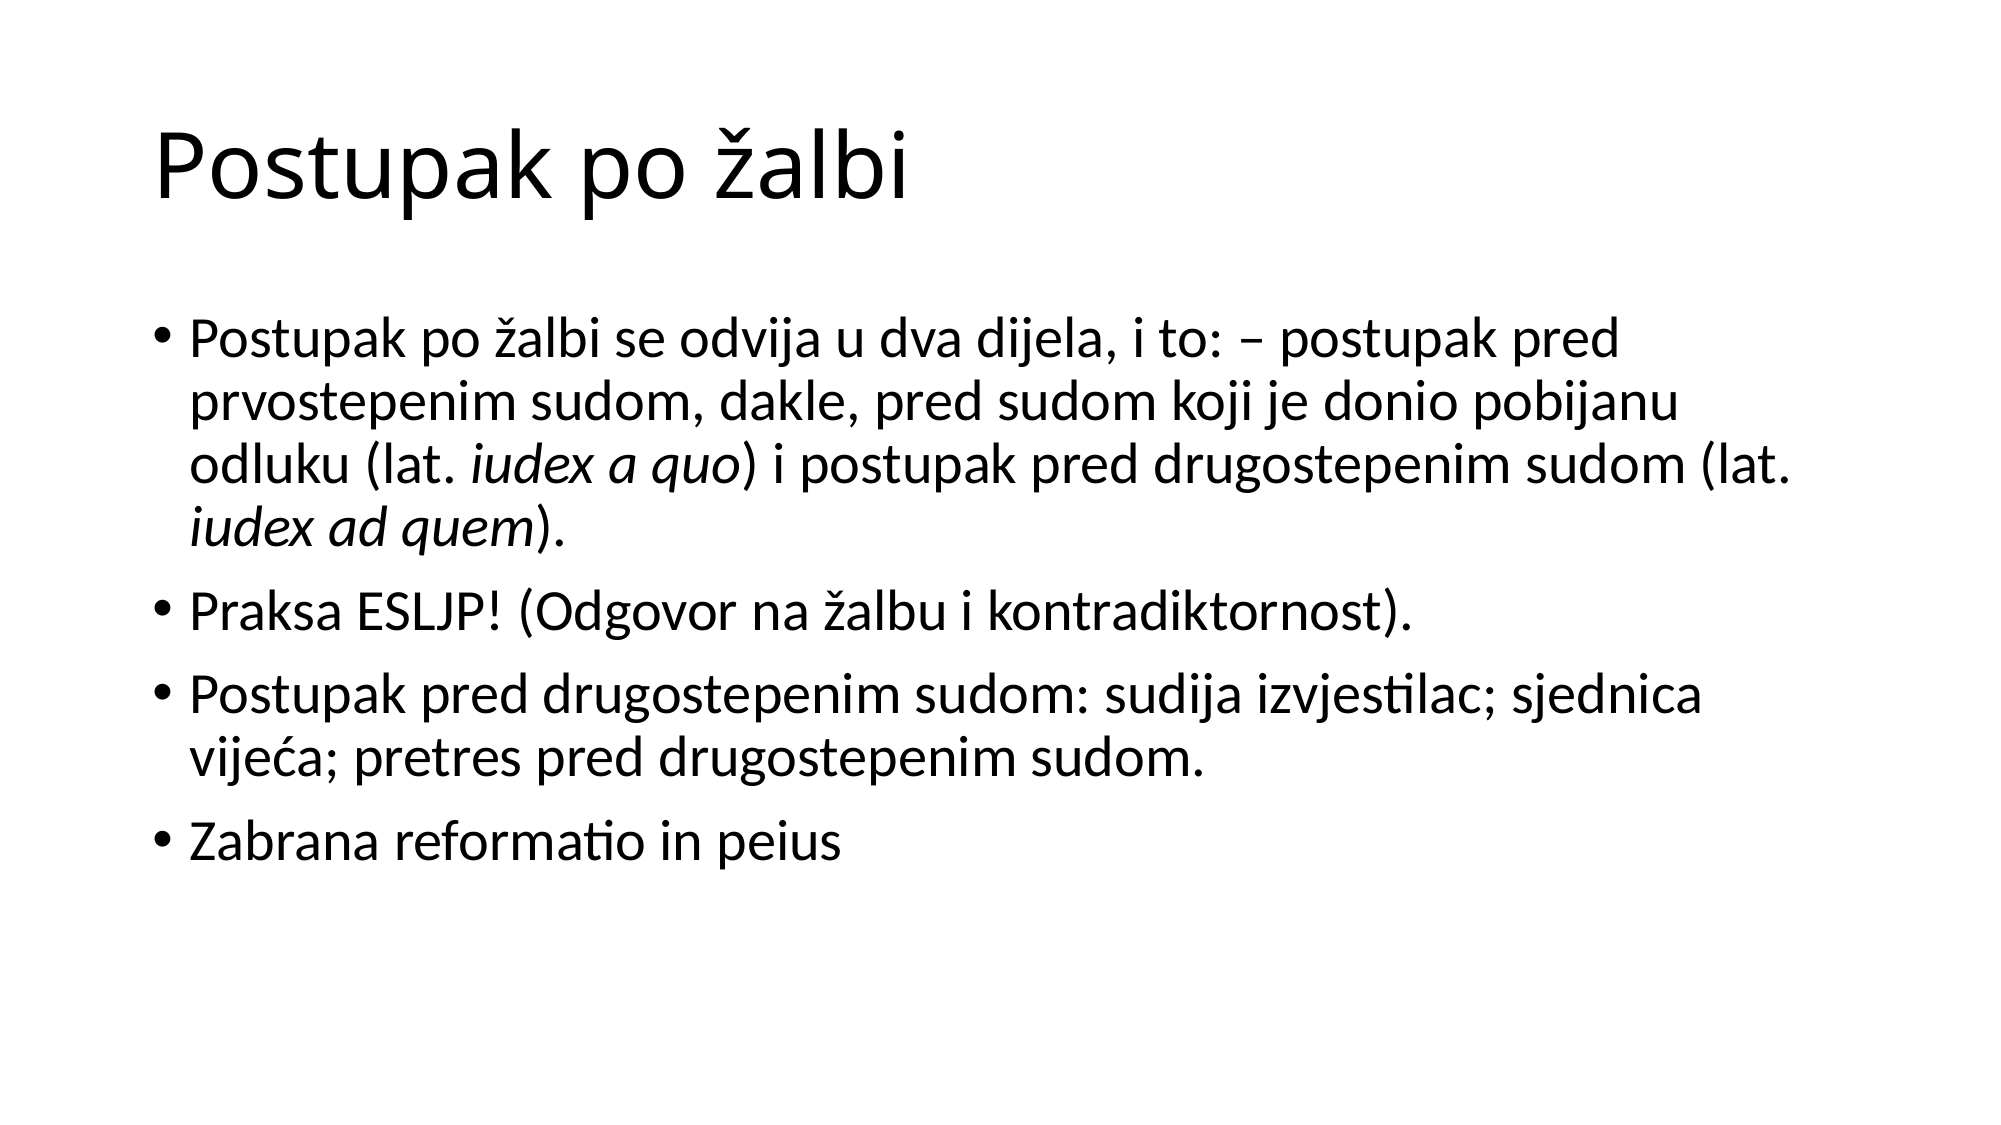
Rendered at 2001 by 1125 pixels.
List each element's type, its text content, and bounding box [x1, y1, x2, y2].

title Postupak po žalbi [137, 59, 1863, 278]
list Postupak po žalbi se odvija u dva dijela, i to: – postupak pred prvostepenim sudom, dakle, pred sudom koji je donio pobijanu odluku (lat. iudex a quo) i postupak pred drugostepenim sudom (lat. iudex ad quem). Praksa ESLJP! (Odgovor na žalbu i kontradiktornost). Postupak pred drugostepenim sudom: sudija izvjestilac; sjednica vijeća; pretres pred drugostepenim sudom. Zabrana reformatio in peius [137, 299, 1863, 1014]
